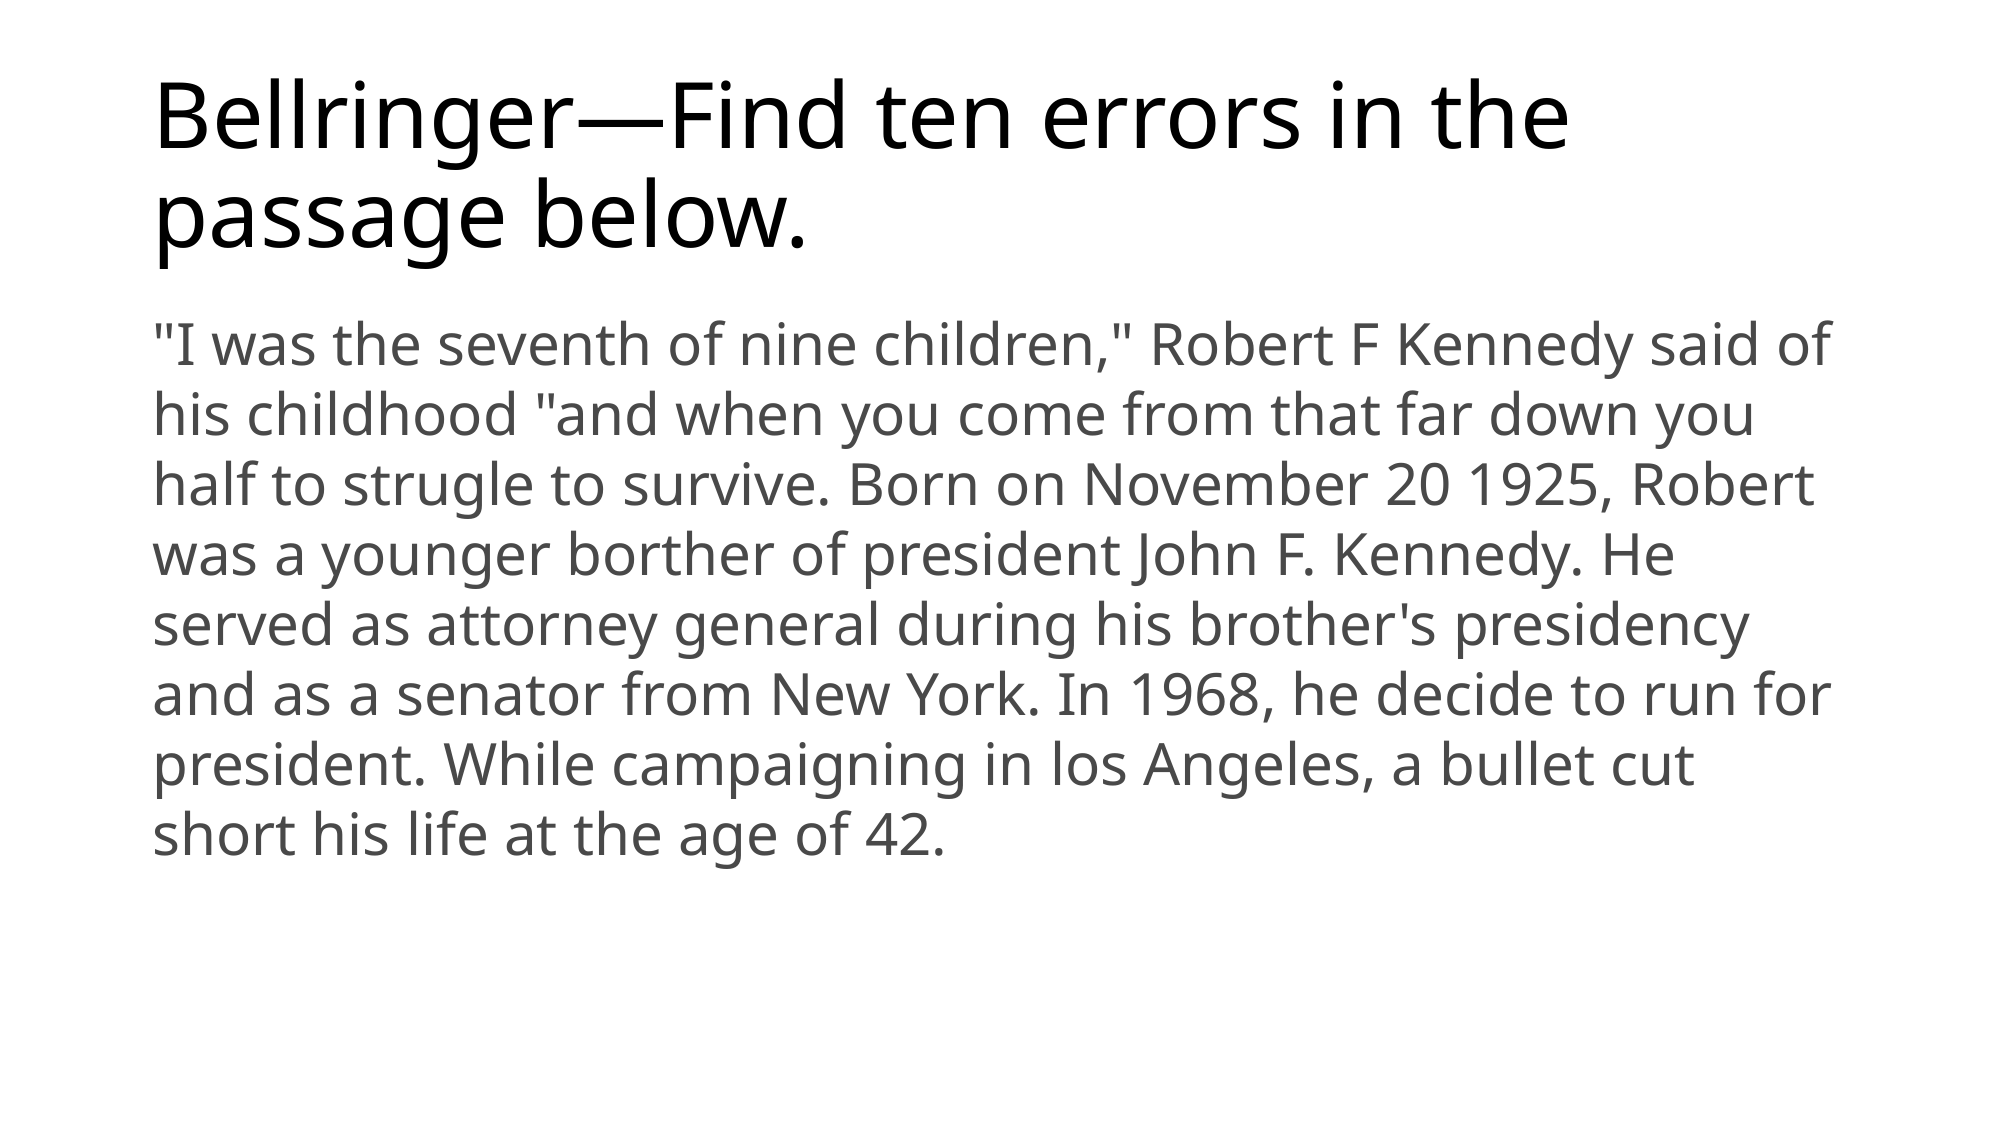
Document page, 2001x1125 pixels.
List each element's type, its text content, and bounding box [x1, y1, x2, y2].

title Bellringer—Find ten errors in the passage below. [137, 59, 1863, 278]
list "I was the seventh of nine children," Robert F Kennedy said of his childhood "and when you come from that far down you half to strugle to survive. Born on November 20 1925, Robert was a younger borther of president John F. Kennedy. He served as attorney general during his brother's presidency and as a senator from New York. In 1968, he decide to run for president. While campaigning in los Angeles, a bullet cut short his life at the age of 42. [137, 299, 1863, 1014]
